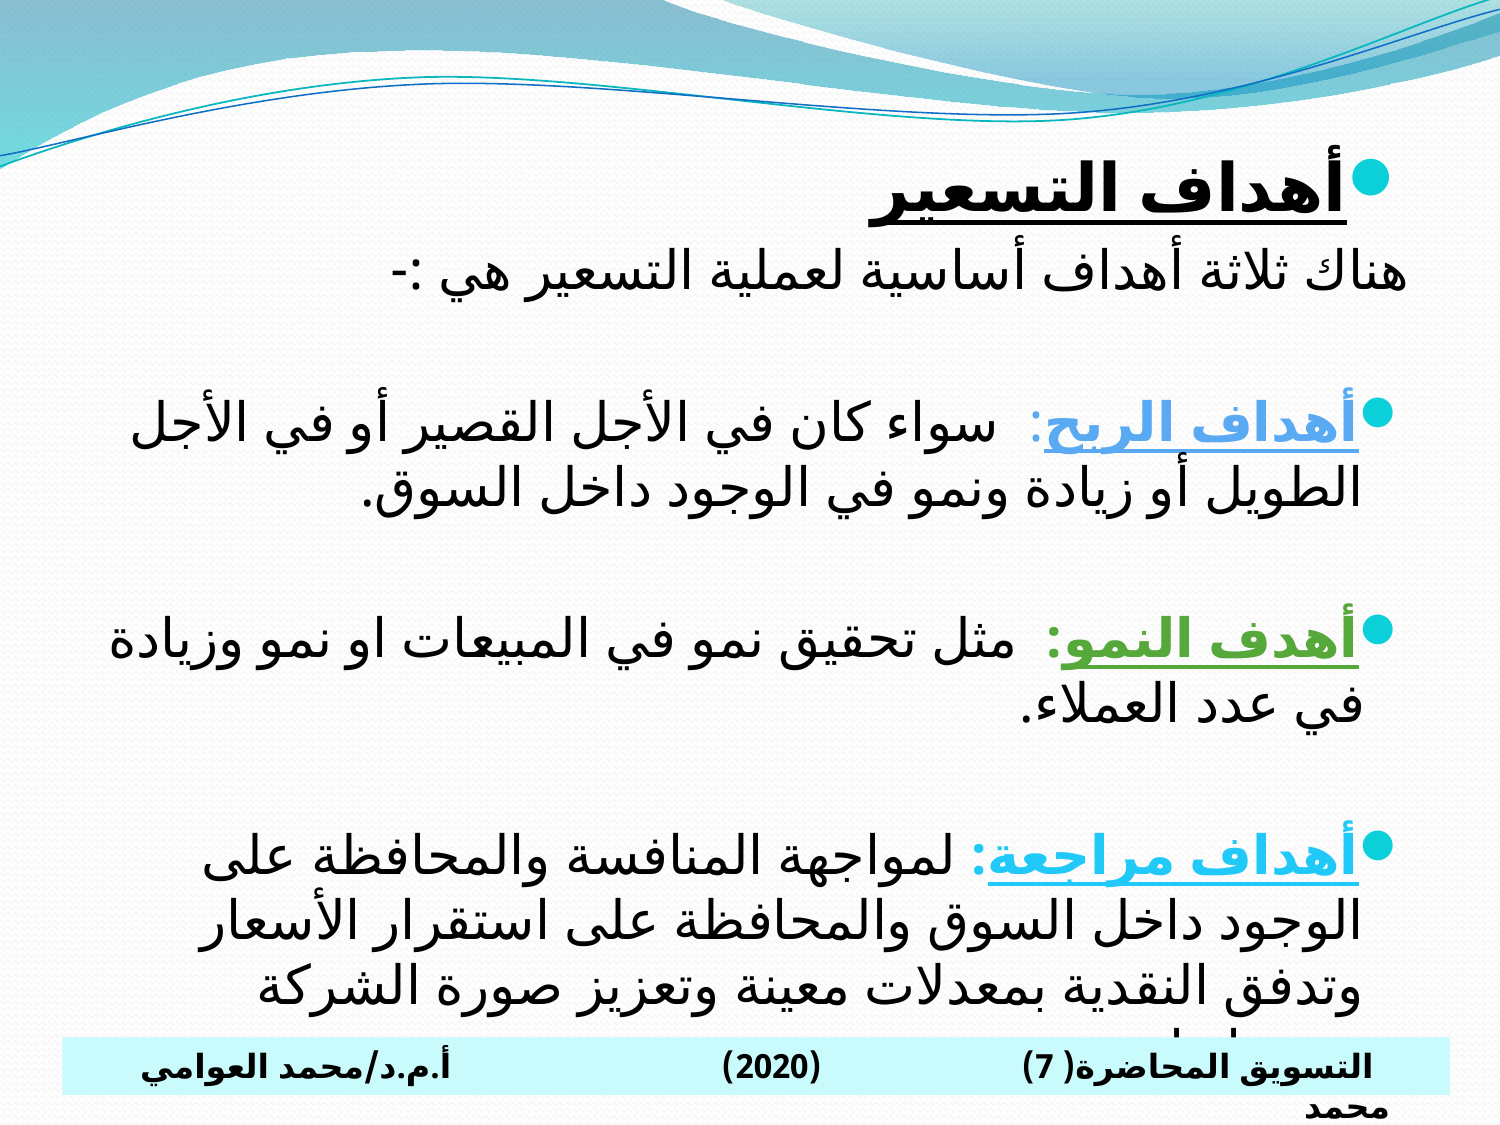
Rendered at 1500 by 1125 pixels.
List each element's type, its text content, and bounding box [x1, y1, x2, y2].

list أهداف التسعير هناك ثلاثة أهداف أساسية لعملية التسعير هي :- أهداف الربح: سواء كان في الأجل القصير أو في الأجل الطويل أو زيادة ونمو في الوجود داخل السوق. أهدف النمو: مثل تحقيق نمو في المبيعات او نمو وزيادة في عدد العملاء. أهداف مراجعة: لمواجهة المنافسة والمحافظة على الوجود داخل السوق والمحافظة على استقرار الأسعار وتدفق النقدية بمعدلات معينة وتعزيز صورة الشركة ومنتجاتها . [75, 137, 1425, 1037]
text_box التسويق المحاضرة( 7) (2020) أ.م.د/محمد العوامي محمد [62, 1037, 1450, 1095]
